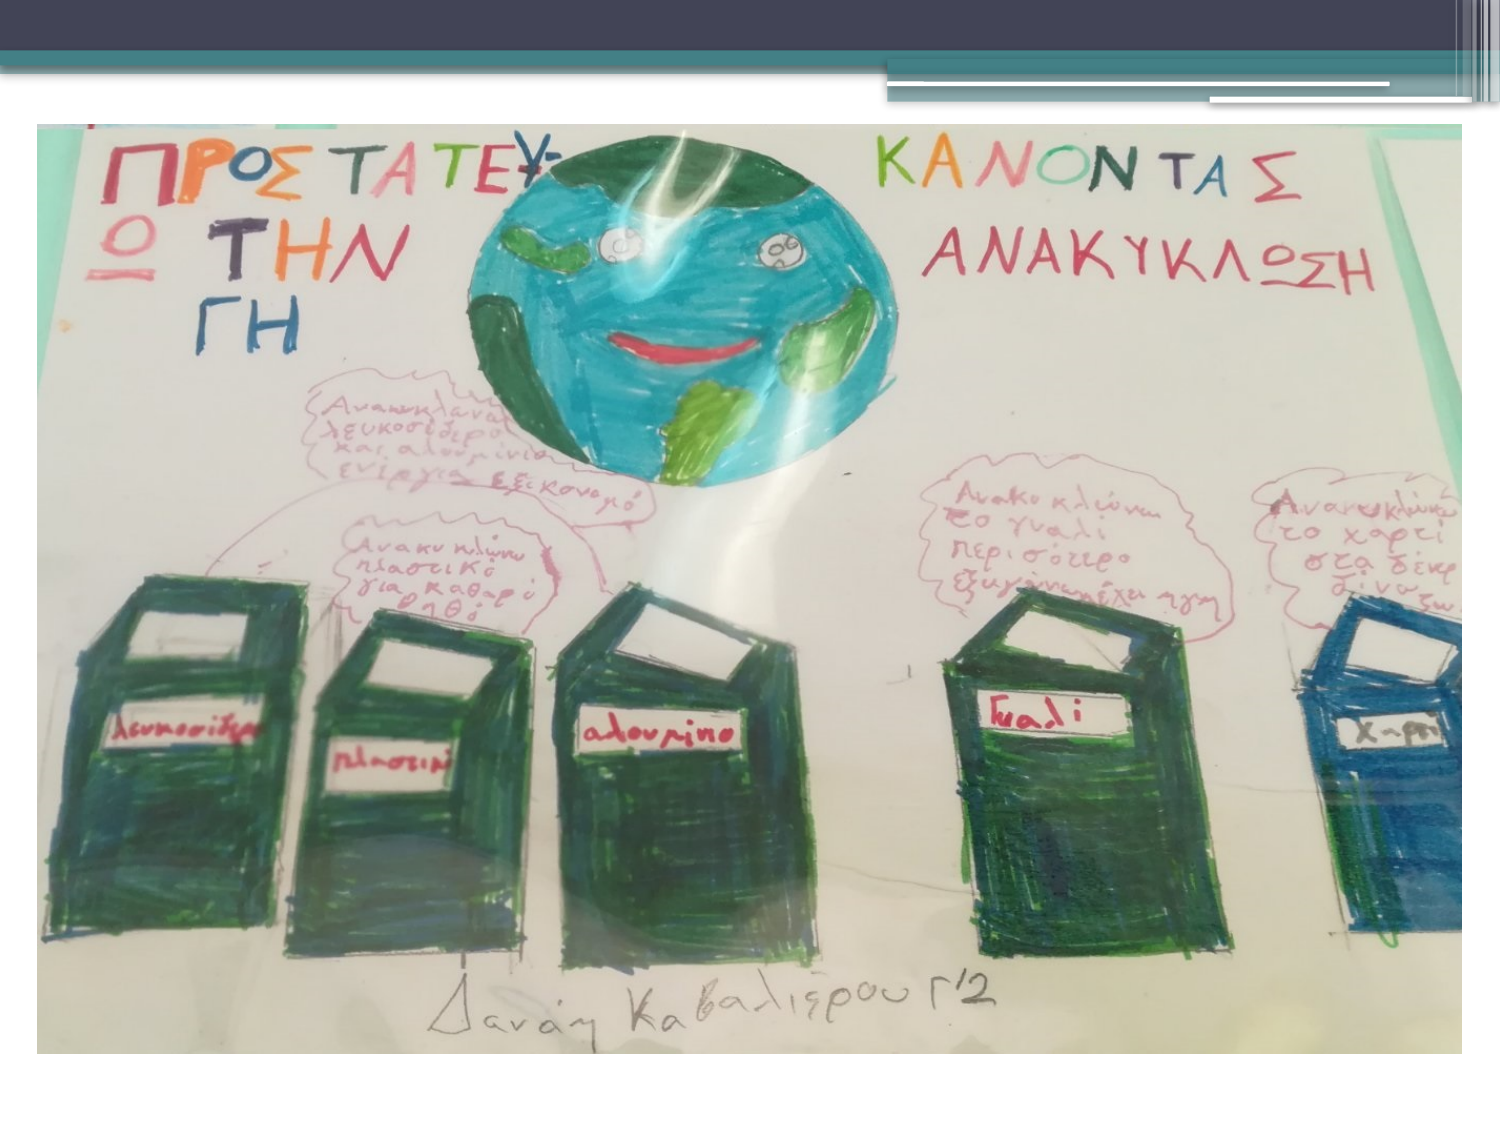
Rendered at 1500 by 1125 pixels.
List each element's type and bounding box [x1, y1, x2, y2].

list [37, 124, 1462, 1054]
